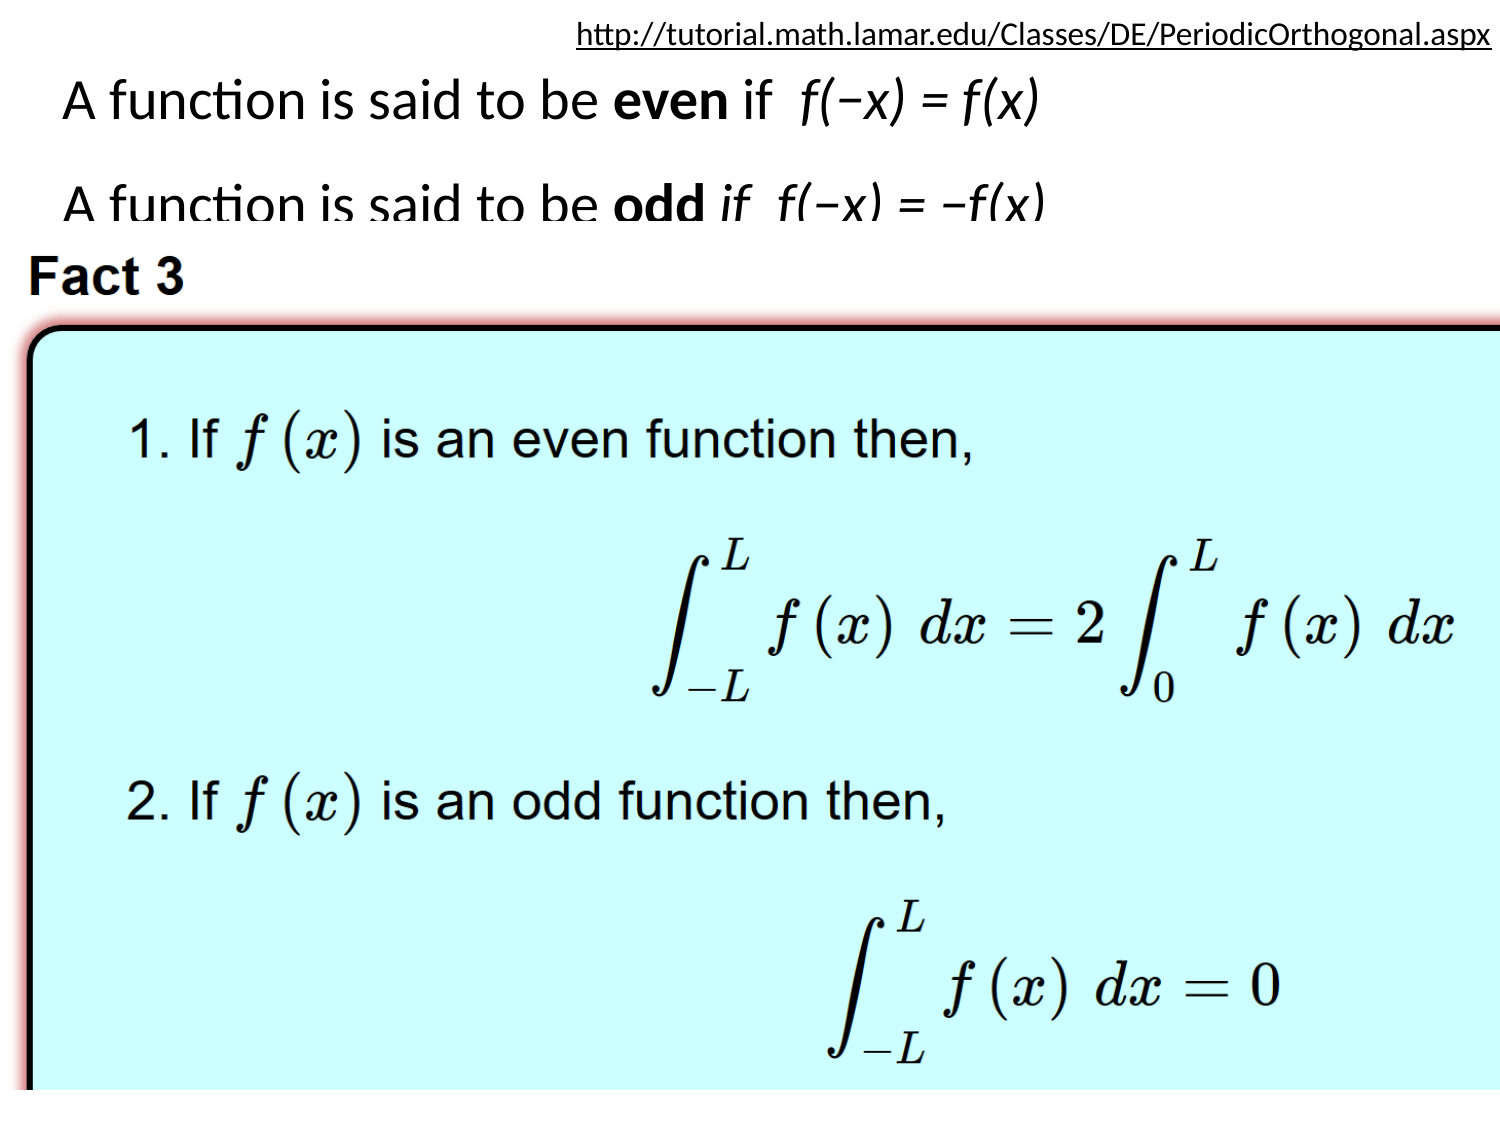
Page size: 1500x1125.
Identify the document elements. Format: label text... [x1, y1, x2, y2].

picture [1, 221, 1500, 1090]
text_box http://tutorial.math.lamar.edu/Classes/DE/PeriodicOrthogonal.aspx [561, 5, 1500, 60]
text_box A function is said to be even if f(−x) = f(x) A function is said to be odd if f(−x) = −f(x) [47, 18, 1478, 221]
